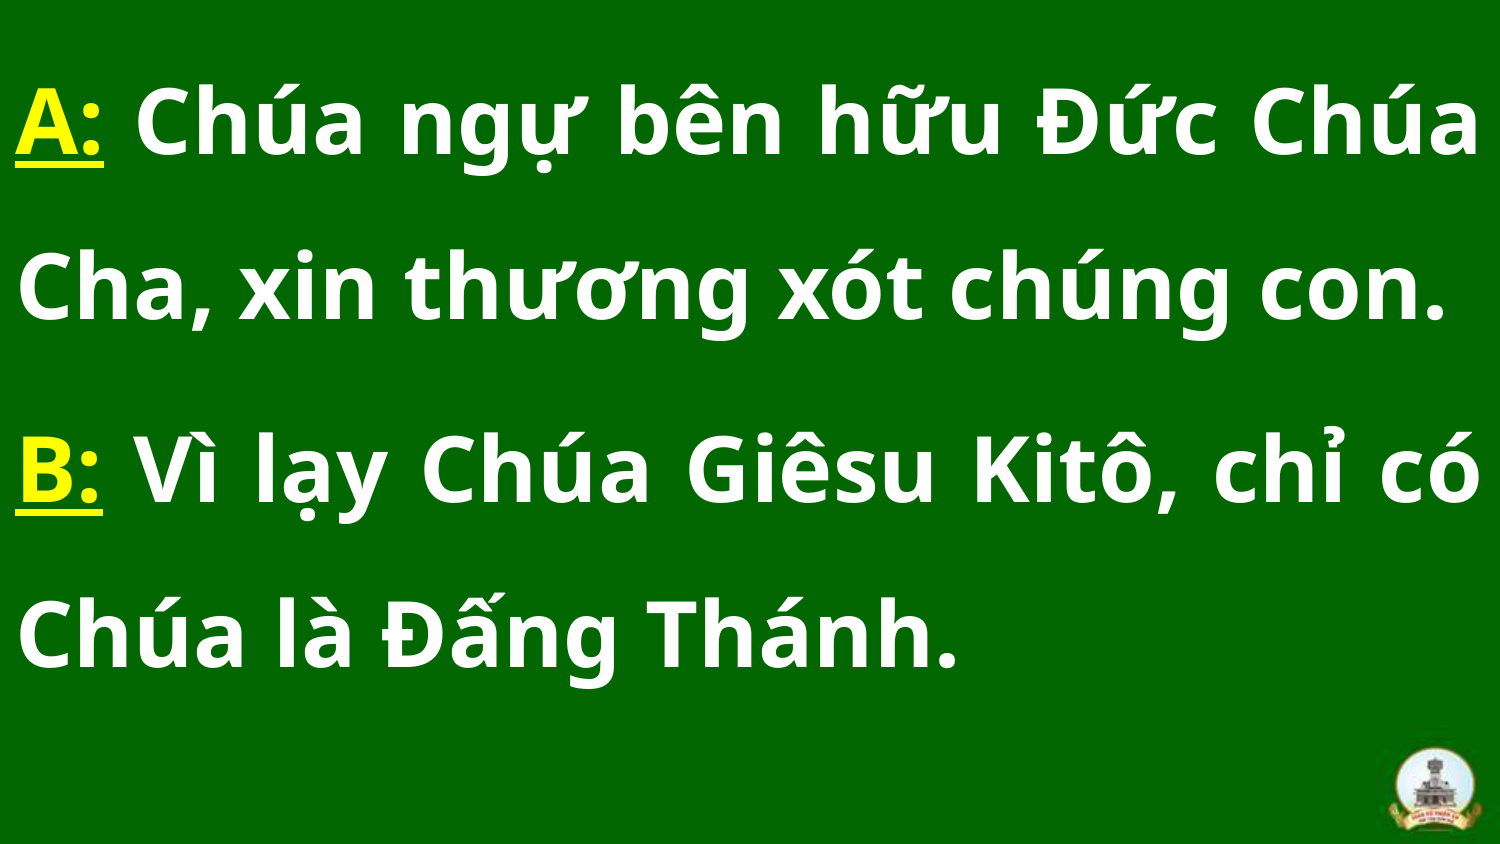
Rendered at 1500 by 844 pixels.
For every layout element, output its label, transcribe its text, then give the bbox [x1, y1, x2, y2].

list A: Chúa ngự bên hữu Đức Chúa Cha, xin thương xót chúng con. B: Vì lạy Chúa Giêsu Kitô, chỉ có Chúa là Đấng Thánh. [0, 0, 1500, 844]
